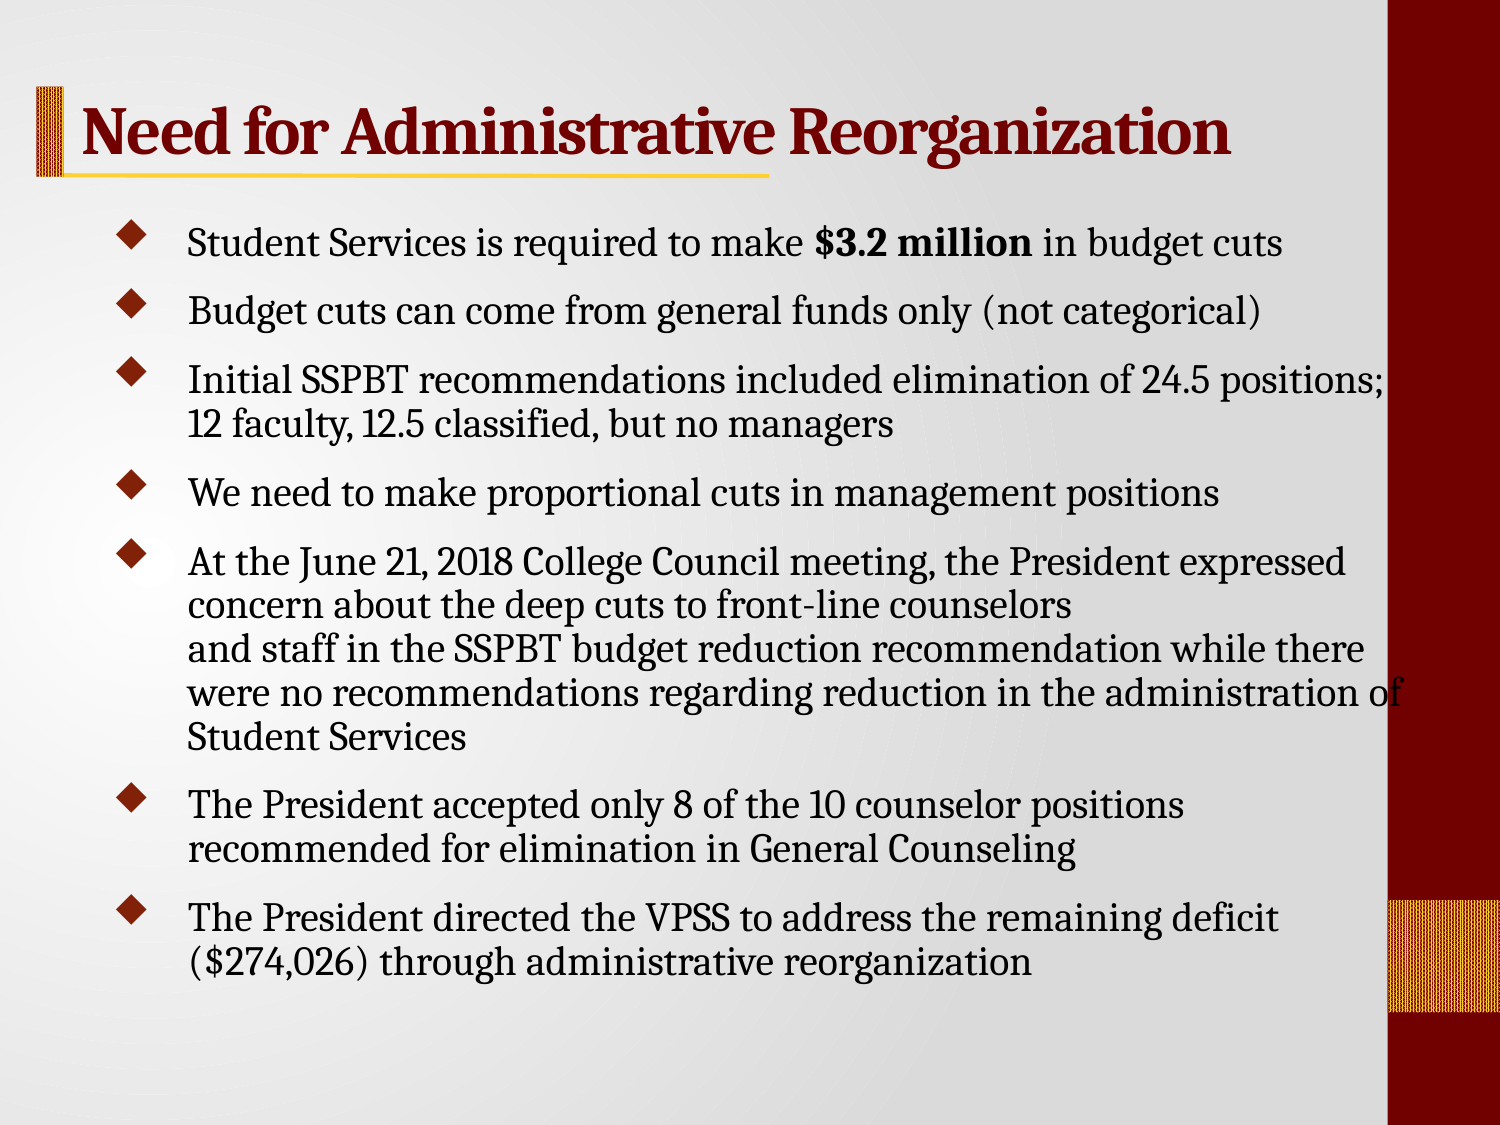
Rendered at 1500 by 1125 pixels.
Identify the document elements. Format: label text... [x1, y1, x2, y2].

text_box Student Services is required to make $3.2 million in budget cuts Budget cuts can come from general funds only (not categorical) Initial SSPBT recommendations included elimination of 24.5 positions; 12 faculty, 12.5 classified, but no managers We need to make proportional cuts in management positions At the June 21, 2018 College Council meeting, the President expressed concern about the deep cuts to front-line counselors and staff in the SSPBT budget reduction recommendation while there were no recommendations regarding reduction in the administration of Student Services The President accepted only 8 of the 10 counselor positions recommended for elimination in General Counseling The President directed the VPSS to address the remaining deficit ($274,026) through administrative reorganization [98, 213, 1500, 1048]
text_box Need for Administrative Reorganization [776, 81, 1317, 172]
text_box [35, 86, 770, 178]
